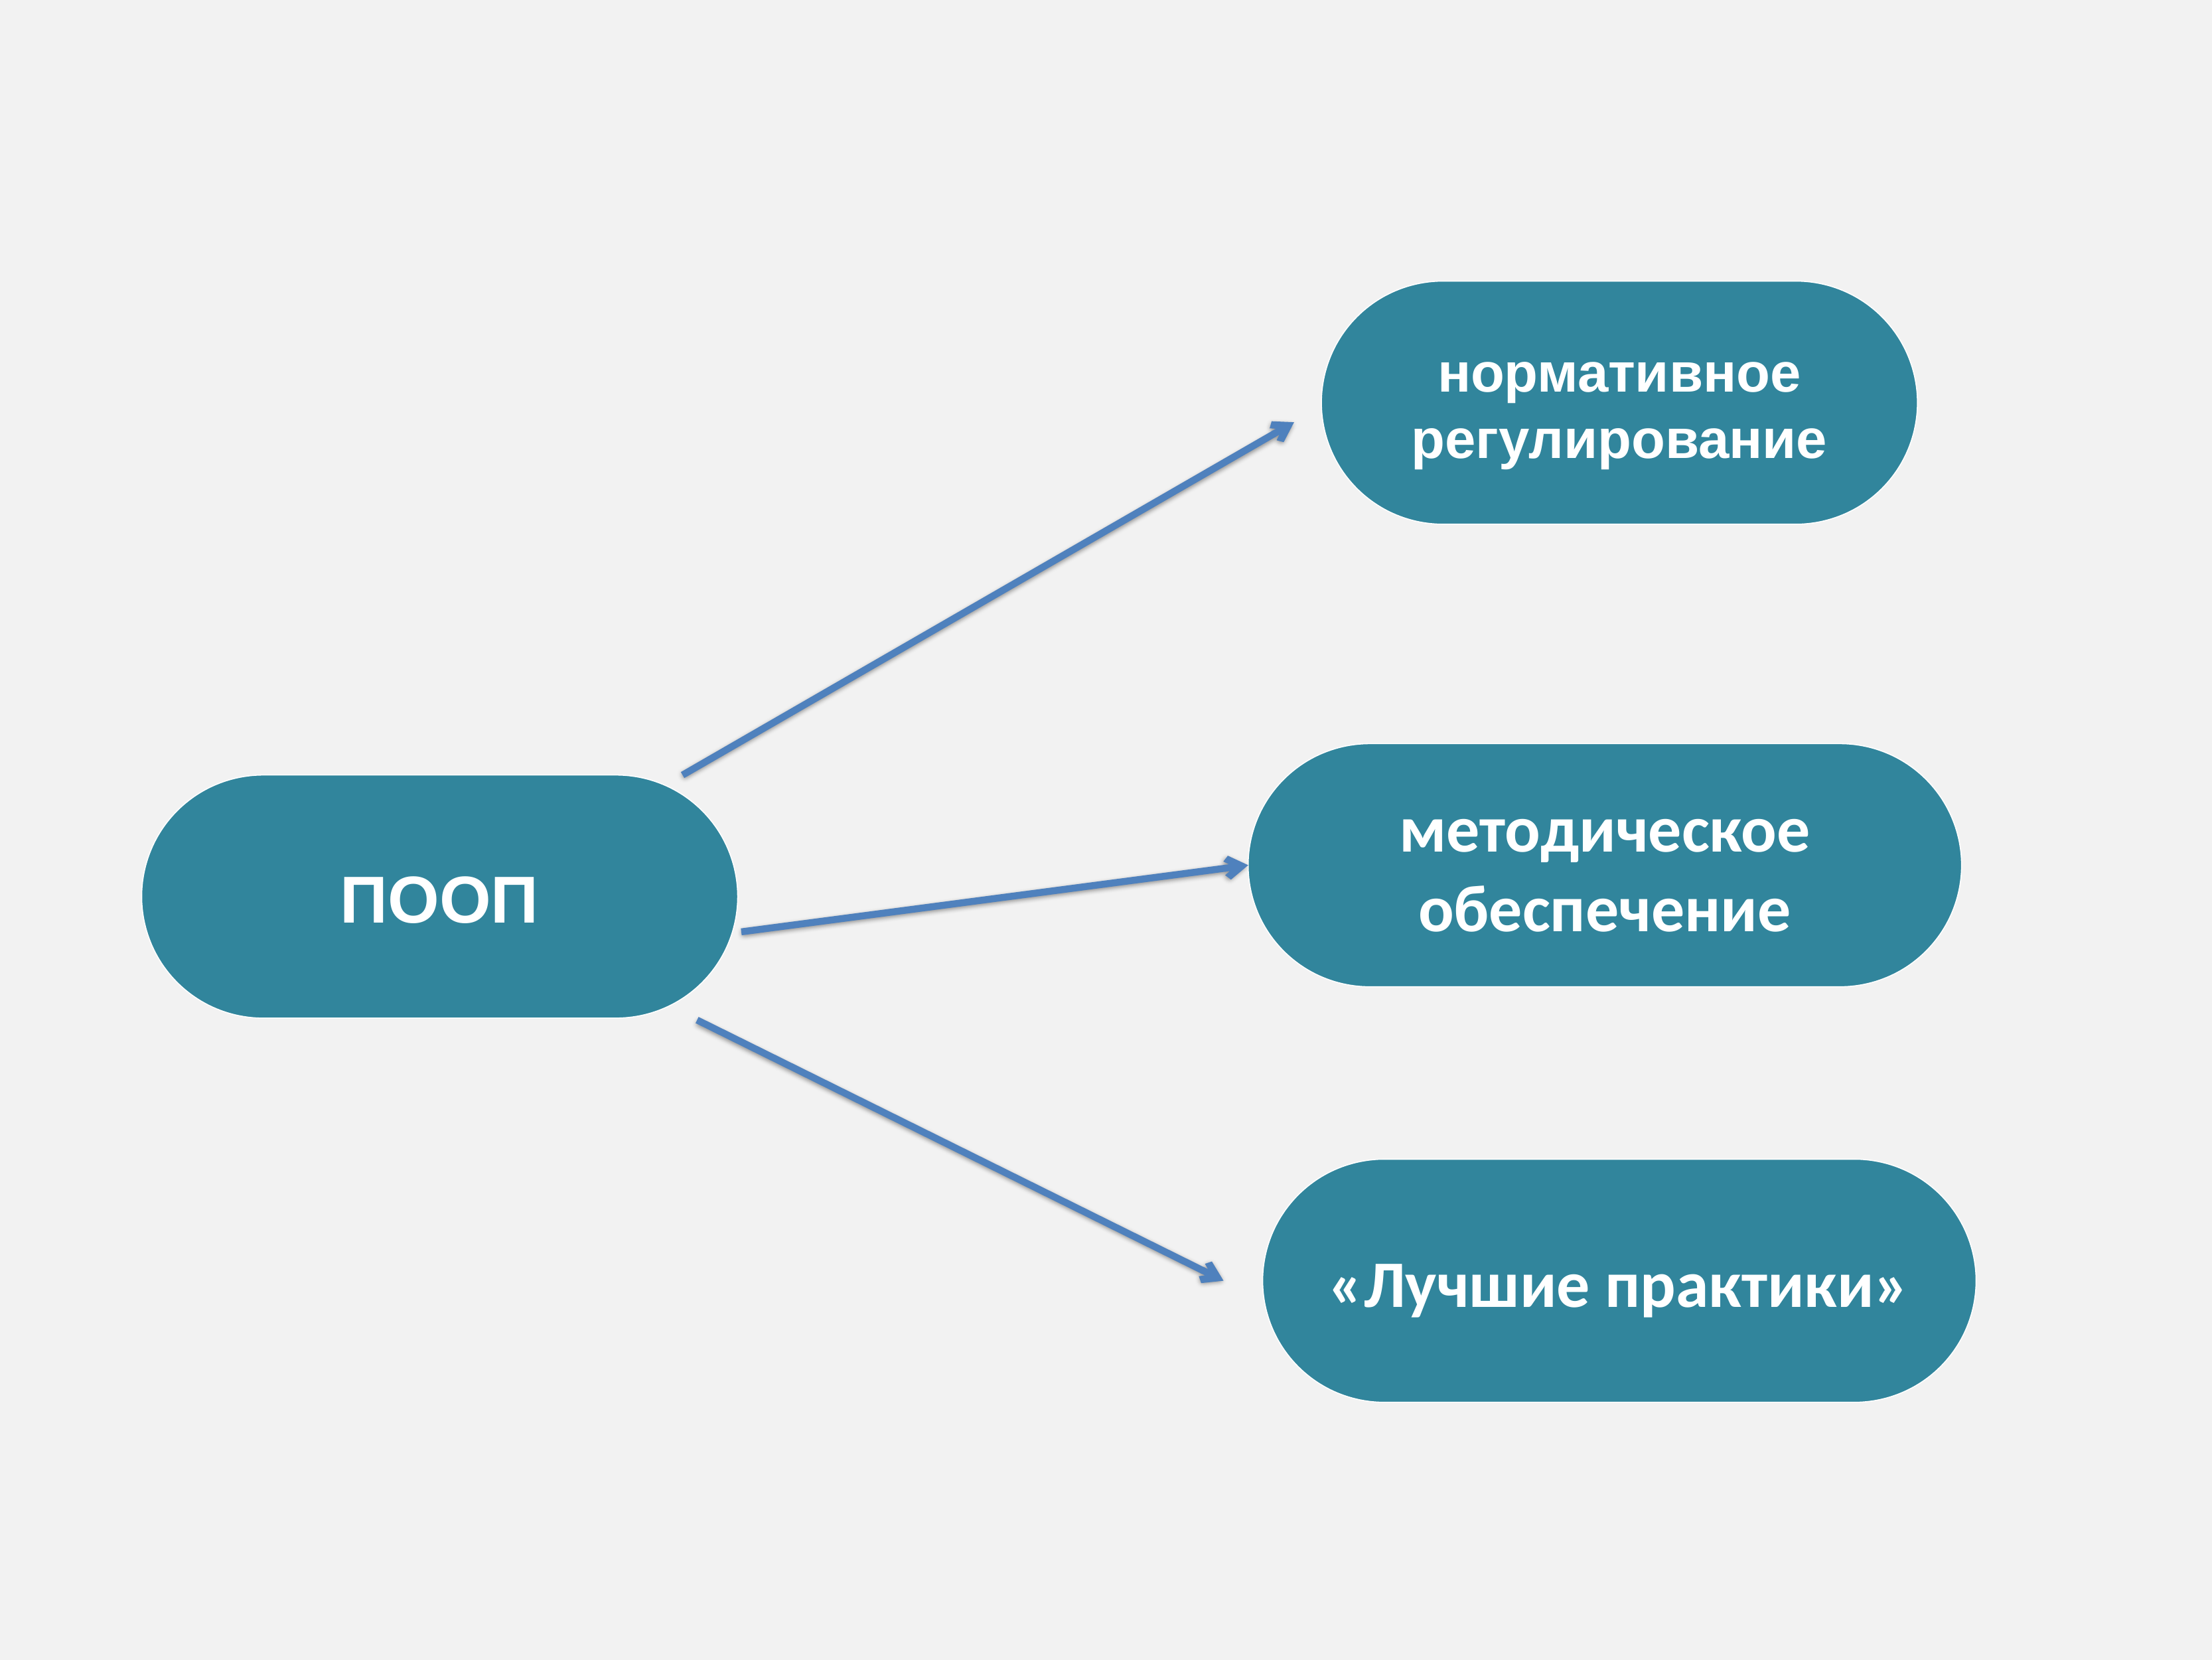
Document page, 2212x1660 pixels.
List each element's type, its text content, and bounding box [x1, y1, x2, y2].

text_box нормативное регулирование [1321, 281, 1918, 524]
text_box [682, 421, 1295, 775]
text_box ПООП [141, 775, 737, 1018]
text_box «Лучшие практики» [1262, 1159, 1976, 1402]
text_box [741, 865, 1248, 933]
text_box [697, 1019, 1224, 1281]
text_box методическое обеспечение [1248, 743, 1962, 987]
